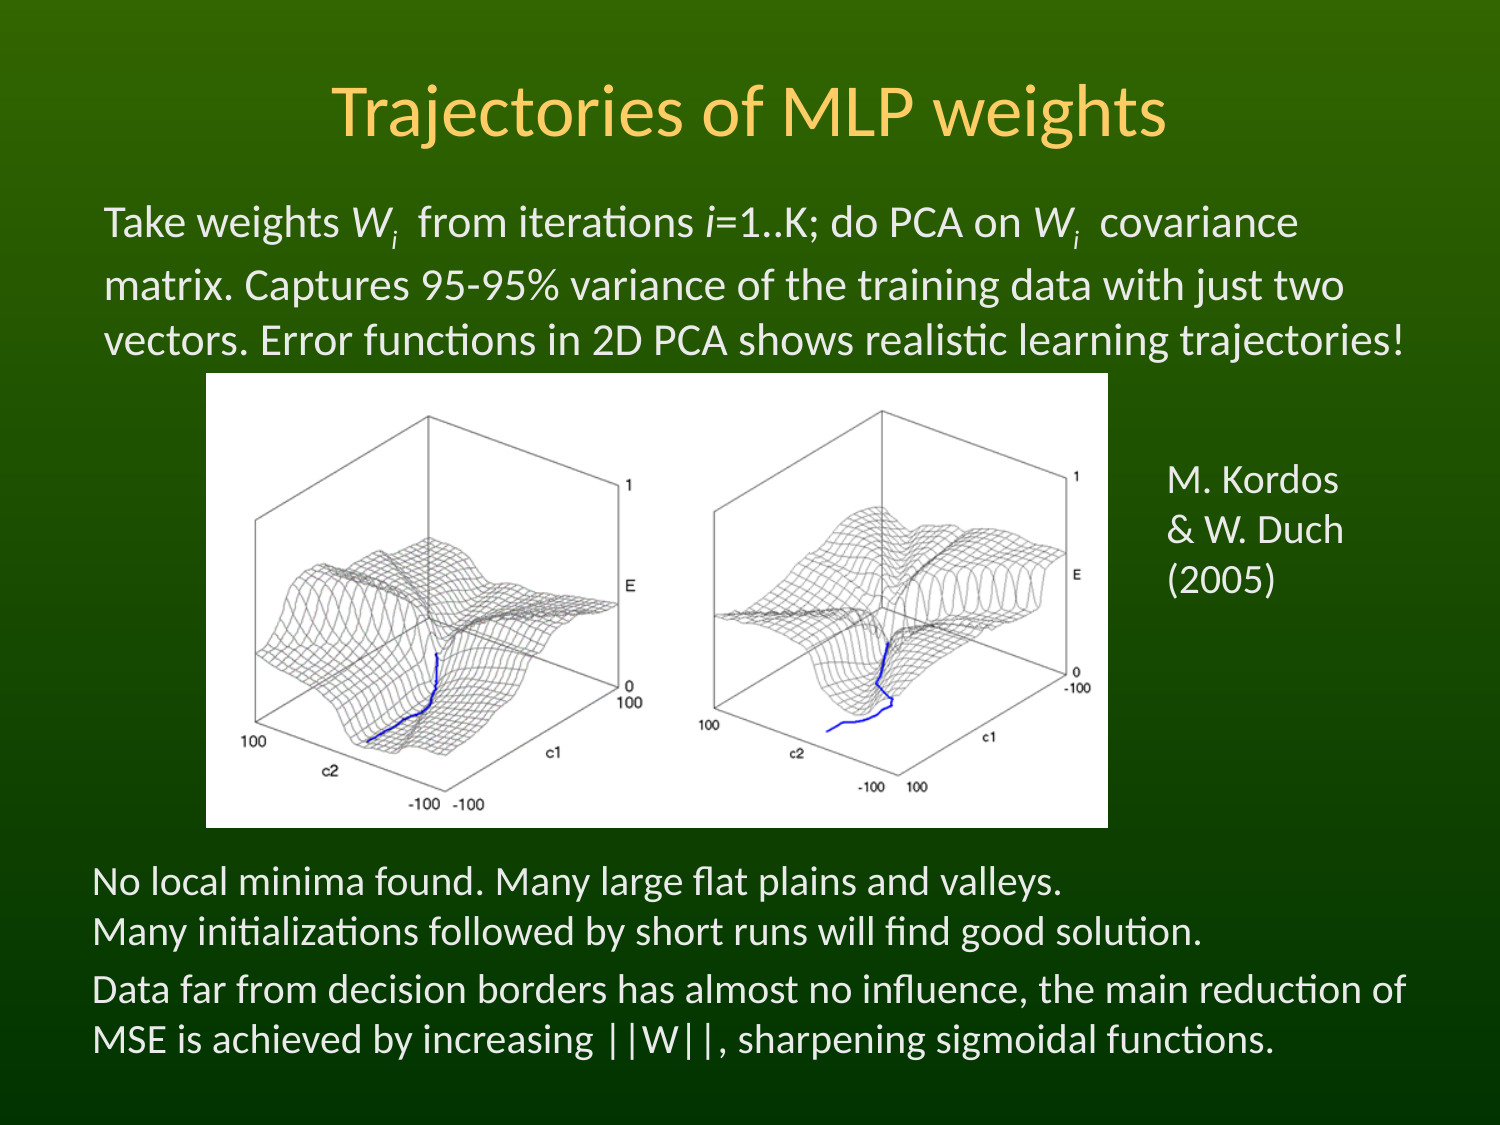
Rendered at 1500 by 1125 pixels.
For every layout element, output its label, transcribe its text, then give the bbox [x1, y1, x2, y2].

title Trajectories of MLP weights [112, 42, 1388, 170]
list Take weights Wi from iterations i=1..K; do PCA on Wi covariance matrix. Captures 95-95% variance of the training data with just two vectors. Error functions in 2D PCA shows realistic learning trajectories! [88, 184, 1448, 374]
text_box M. Kordos & W. Duch (2005) [1151, 444, 1447, 610]
picture [206, 373, 1108, 828]
text_box No local minima found. Many large flat plains and valleys. Many initializations followed by short runs will find good solution. Data far from decision borders has almost no influence, the main reduction of MSE is achieved by increasing ||W||, sharpening sigmoidal functions. [76, 846, 1483, 1094]
